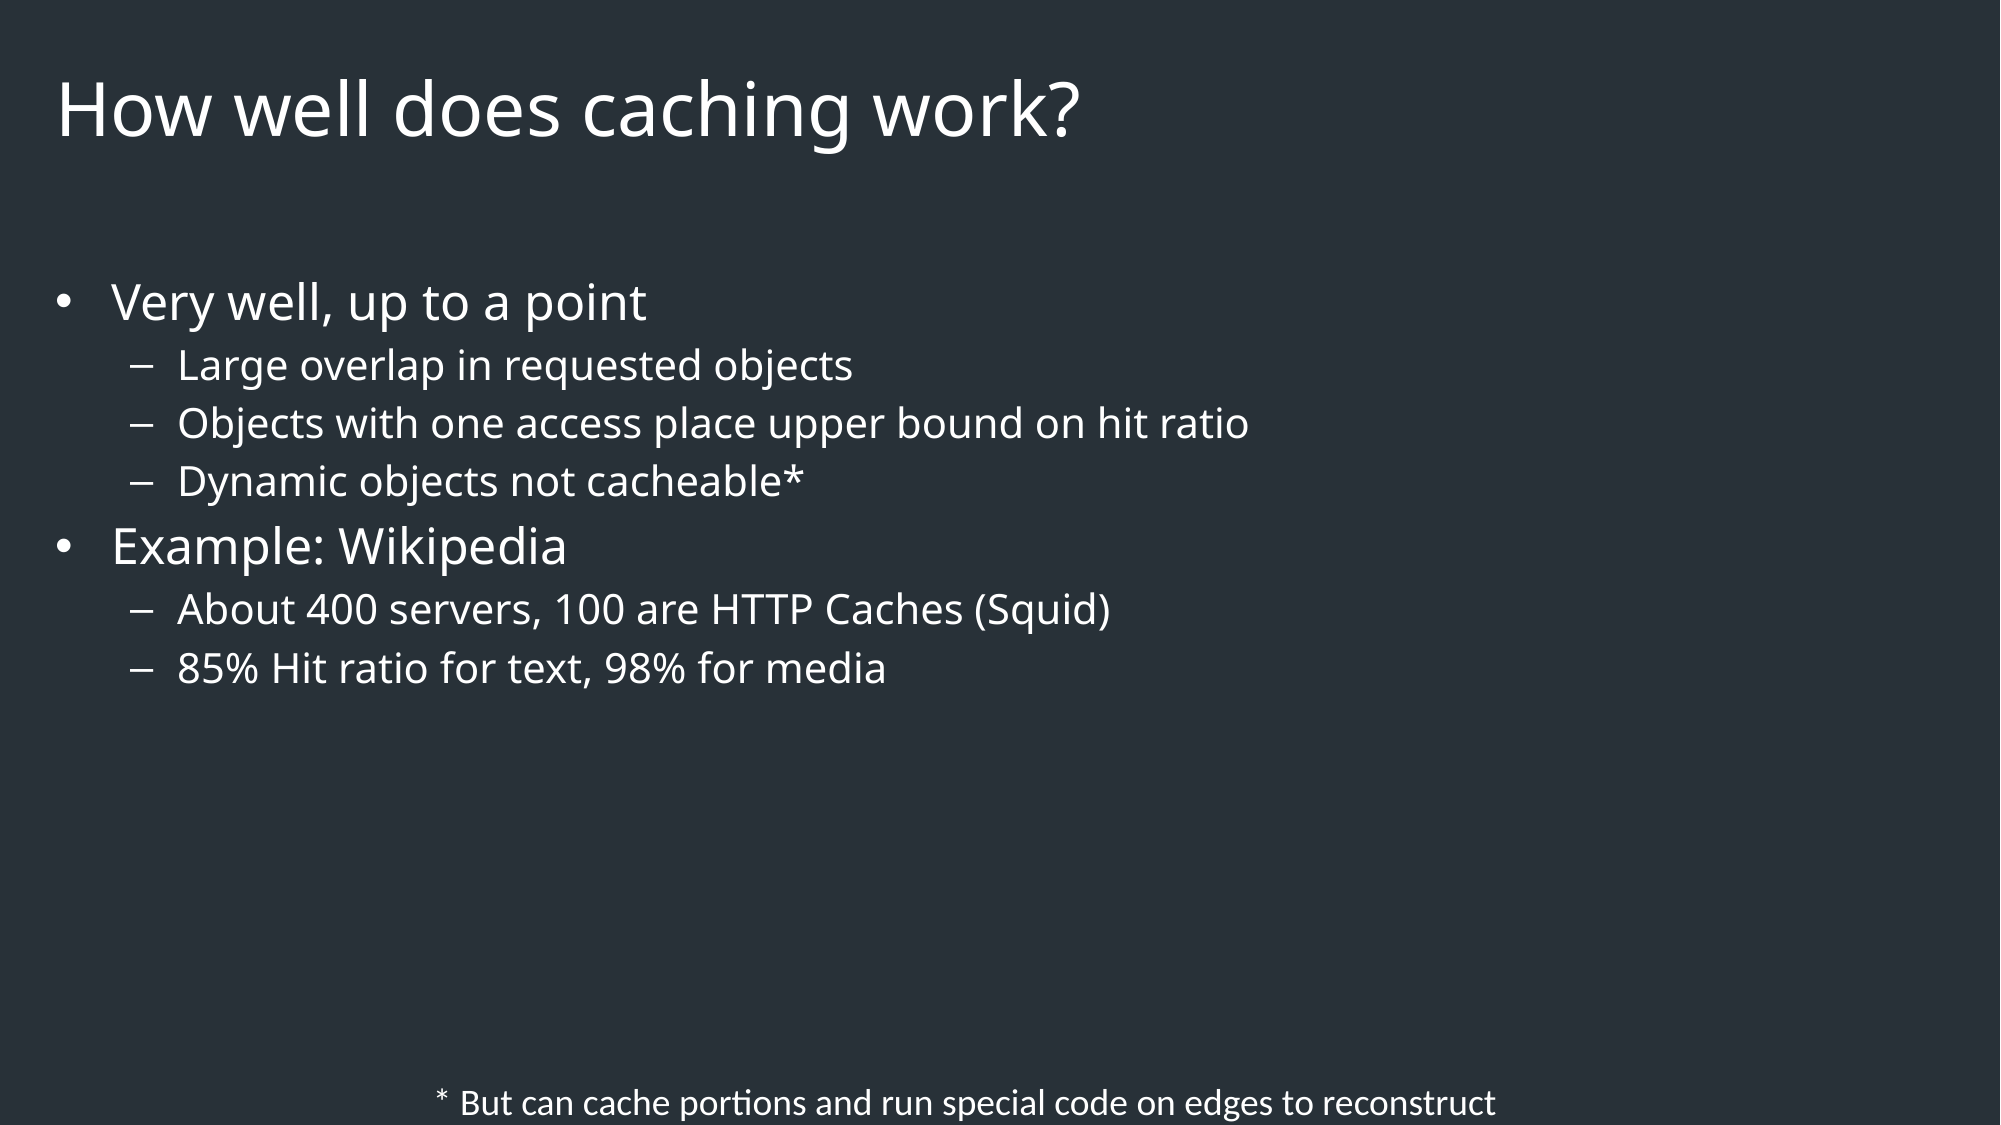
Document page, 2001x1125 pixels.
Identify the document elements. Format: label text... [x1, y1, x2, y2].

text_box * But can cache portions and run special code on edges to reconstruct [418, 1071, 1513, 1125]
title How well does caching work? [40, 12, 1956, 200]
list Very well, up to a point Large overlap in requested objects Objects with one access place upper bound on hit ratio Dynamic objects not cacheable* Example: Wikipedia About 400 servers, 100 are HTTP Caches (Squid) 85% Hit ratio for text, 98% for media [40, 262, 1956, 1005]
